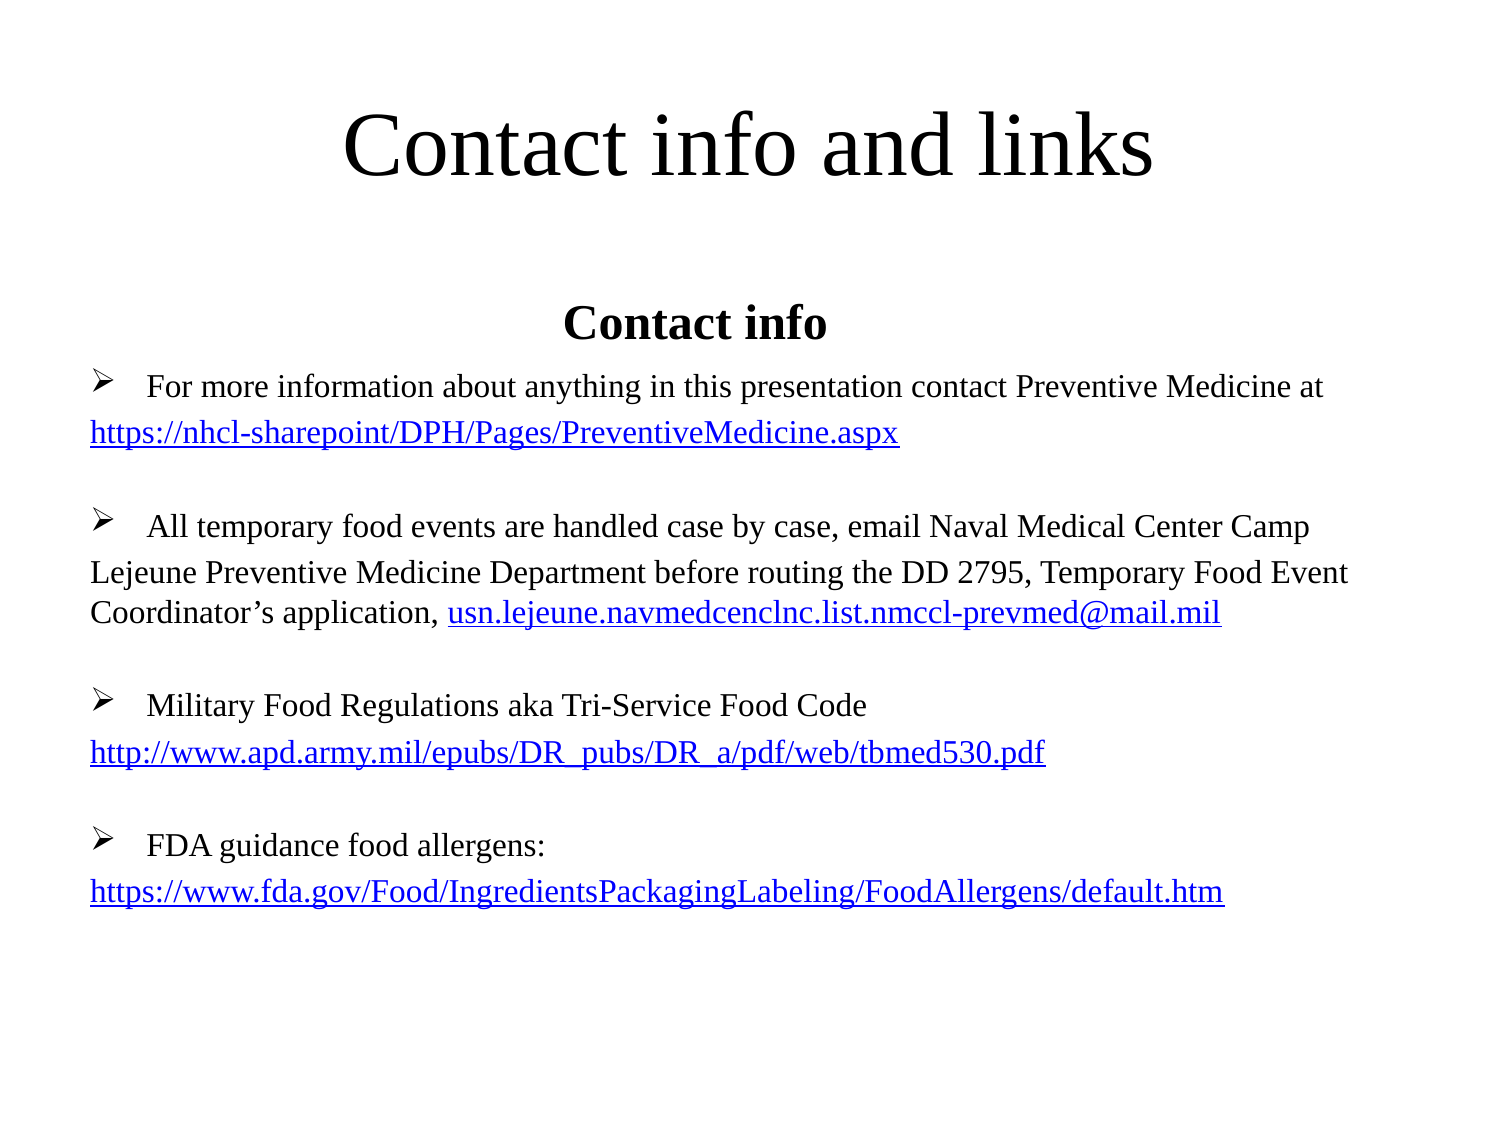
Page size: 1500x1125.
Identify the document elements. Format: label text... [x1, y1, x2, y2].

title Contact info and links [75, 45, 1425, 233]
list Contact info [75, 251, 1350, 356]
list For more information about anything in this presentation contact Preventive Medicine at https://nhcl-sharepoint/DPH/Pages/PreventiveMedicine.aspx All temporary food events are handled case by case, email Naval Medical Center Camp Lejeune Preventive Medicine Department before routing the DD 2795, Temporary Food Event Coordinator’s application, usn.lejeune.navmedcenclnc.list.nmccl-prevmed@mail.mil Military Food Regulations aka Tri-Service Food Code http://www.apd.army.mil/epubs/DR_pubs/DR_a/pdf/web/tbmed530.pdf FDA guidance food allergens: https://www.fda.gov/Food/IngredientsPackagingLabeling/FoodAllergens/default.htm [75, 356, 1400, 1005]
